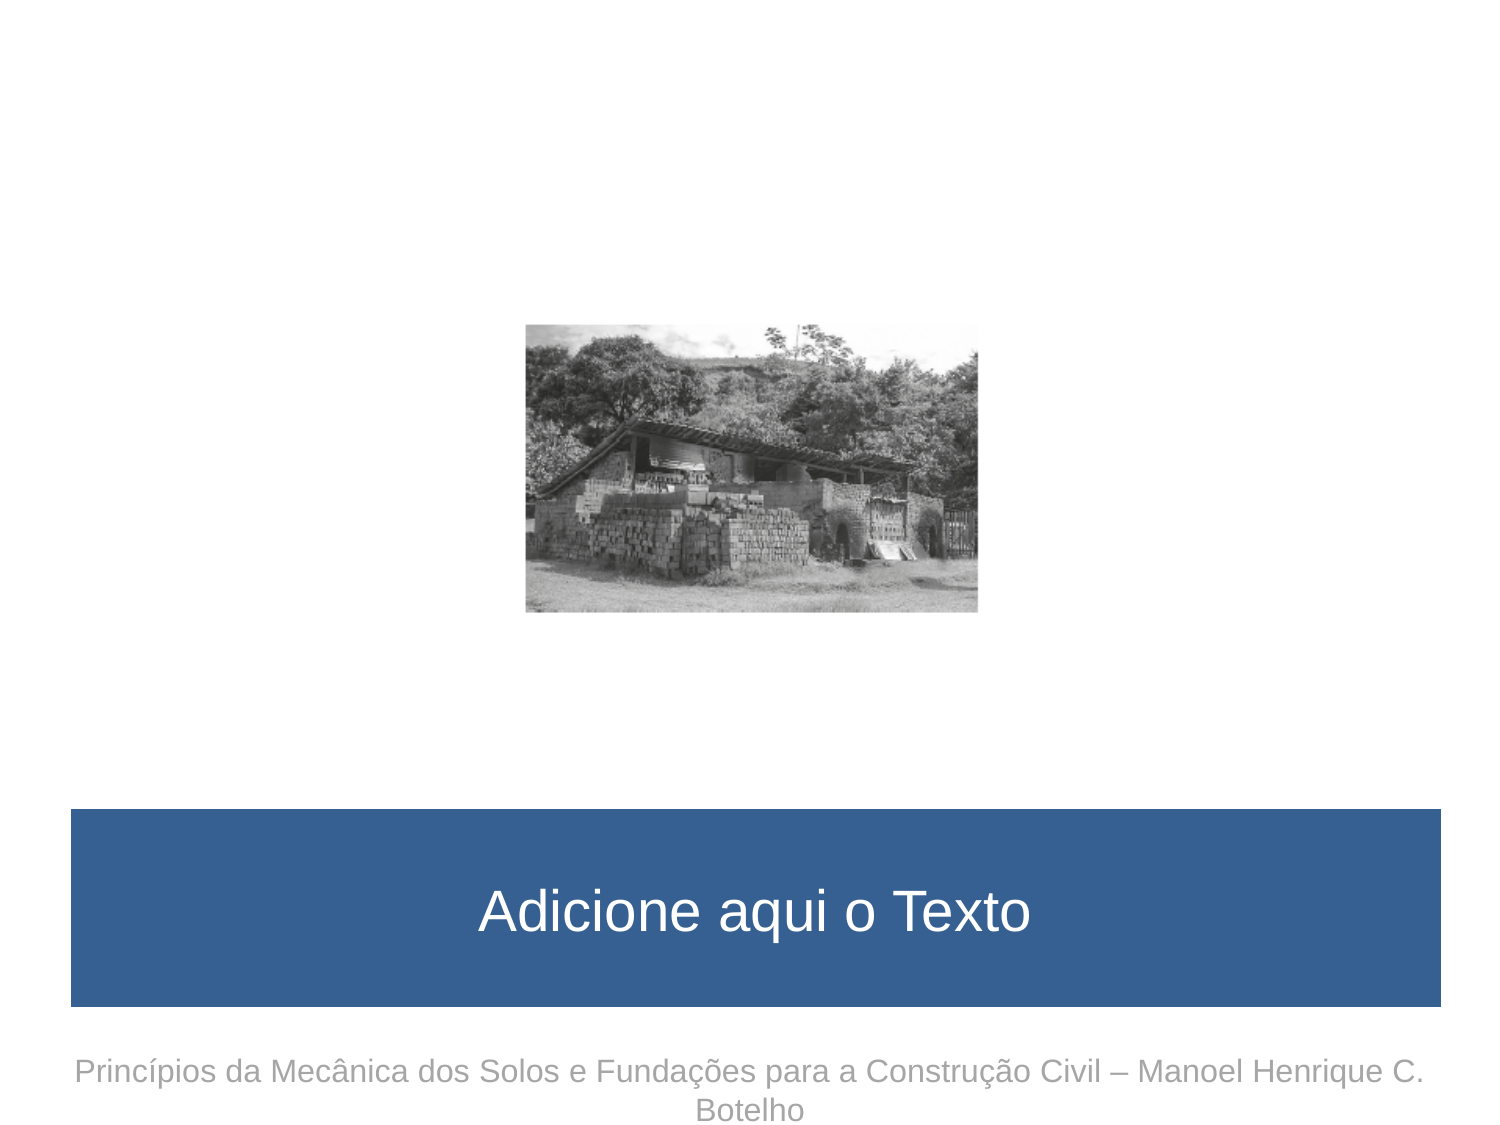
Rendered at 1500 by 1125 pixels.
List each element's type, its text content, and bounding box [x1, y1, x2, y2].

picture [514, 314, 997, 617]
footer Princípios da Mecânica dos Solos e Fundações para a Construção Civil – Manoel Henrique C. Botelho [0, 1042, 1500, 1103]
text_box Adicione aqui o Texto [70, 808, 1442, 1008]
